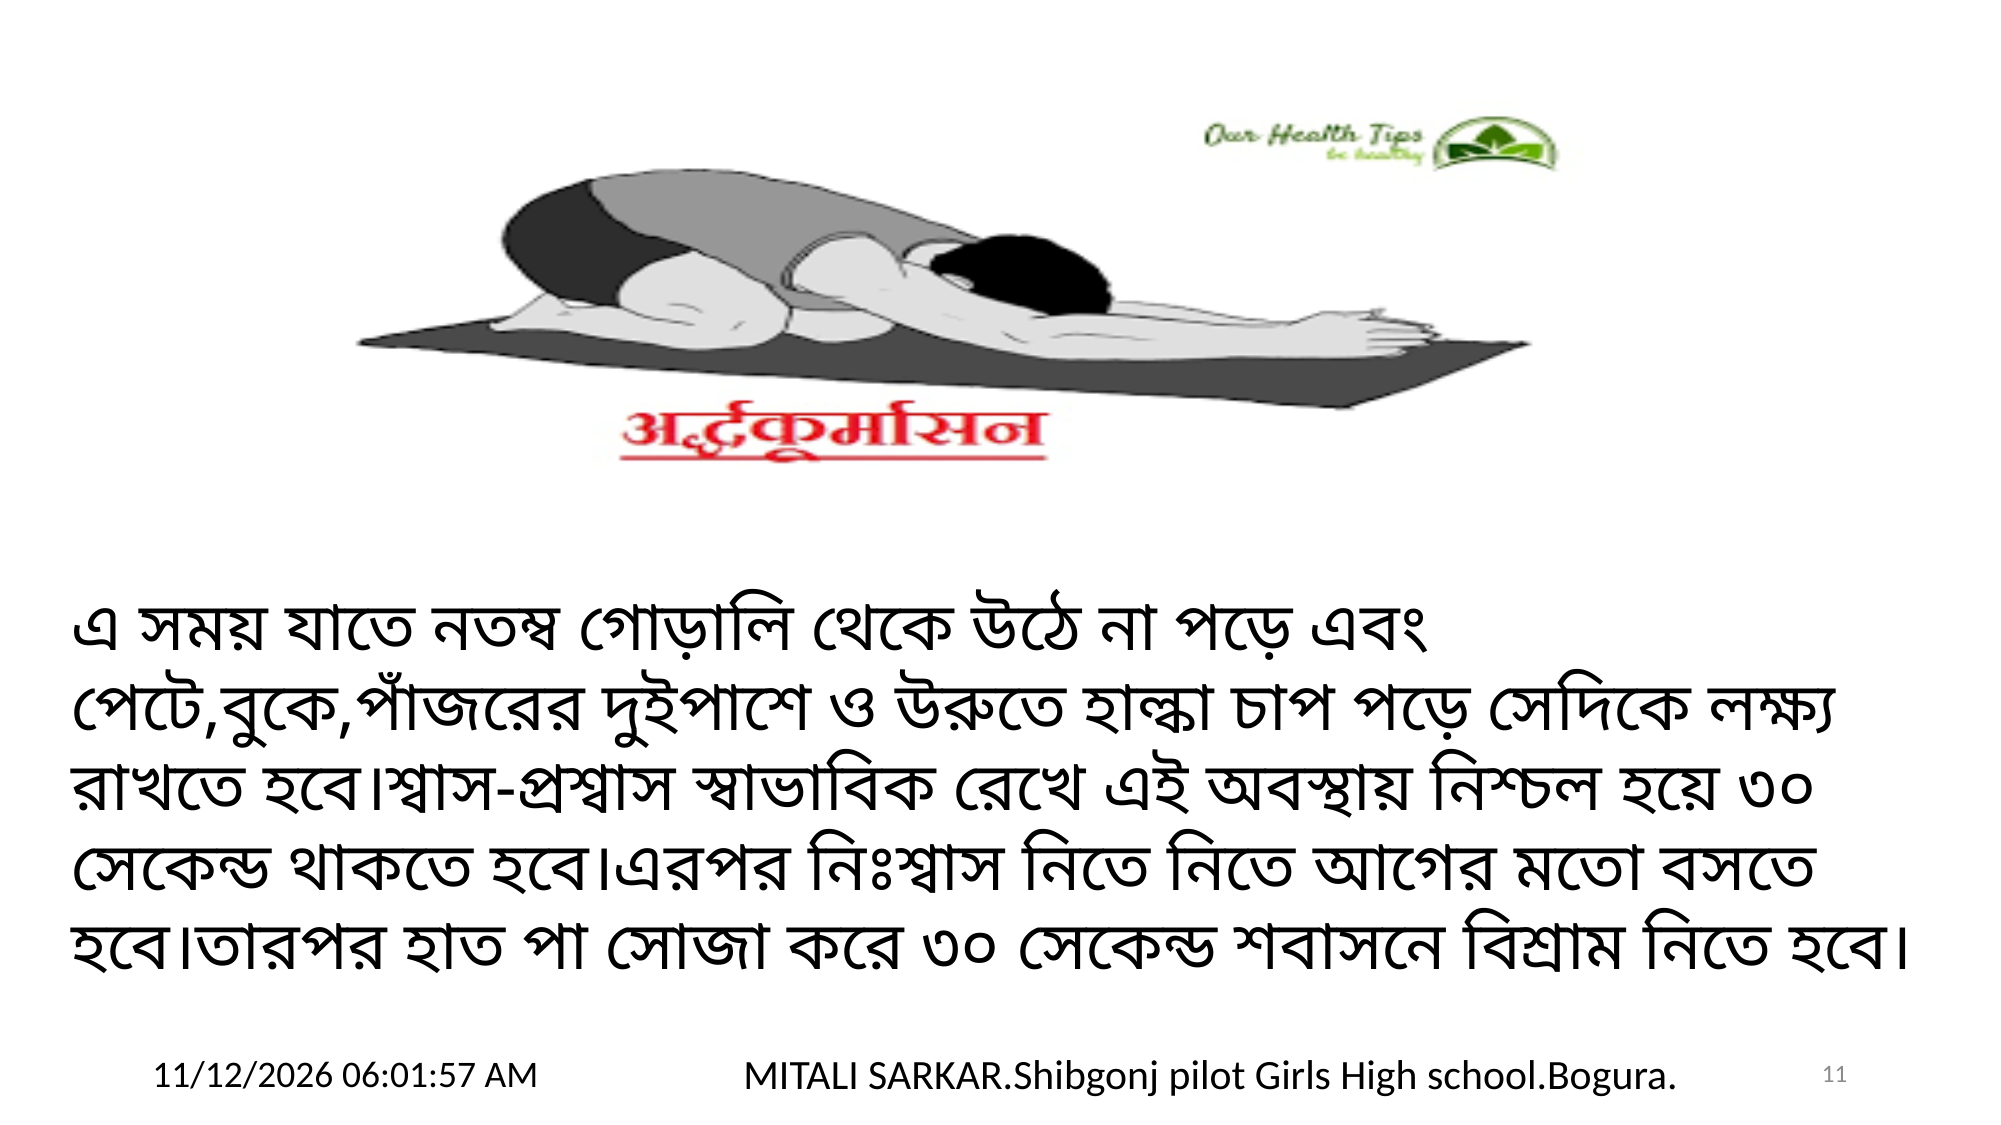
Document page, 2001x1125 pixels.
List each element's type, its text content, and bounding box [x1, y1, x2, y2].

footer MITALI SARKAR.Shibgonj pilot Girls High school.Bogura. [662, 1071, 1412, 1103]
slide_number 11 [1412, 1071, 1863, 1103]
text_box এ সময় যাতে নতম্ব গোড়ালি থেকে উঠে না পড়ে এবং পেটে,বুকে,পাঁজরের দুইপাশে ও উরুতে হাল্কা চাপ পড়ে সেদিকে লক্ষ্য রাখতে হবে।শ্বাস-প্রশ্বাস স্বাভাবিক রেখে এই অবস্থায় নিশ্চল হয়ে ৩০ সেকেন্ড থাকতে হবে।এরপর নিঃশ্বাস নিতে নিতে আগের মতো বসতে হবে।তারপর হাত পা সোজা করে ৩০ সেকেন্ড শবাসনে বিশ্রাম নিতে হবে। [57, 576, 1929, 1071]
picture [307, 100, 1584, 486]
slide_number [137, 1071, 588, 1103]
